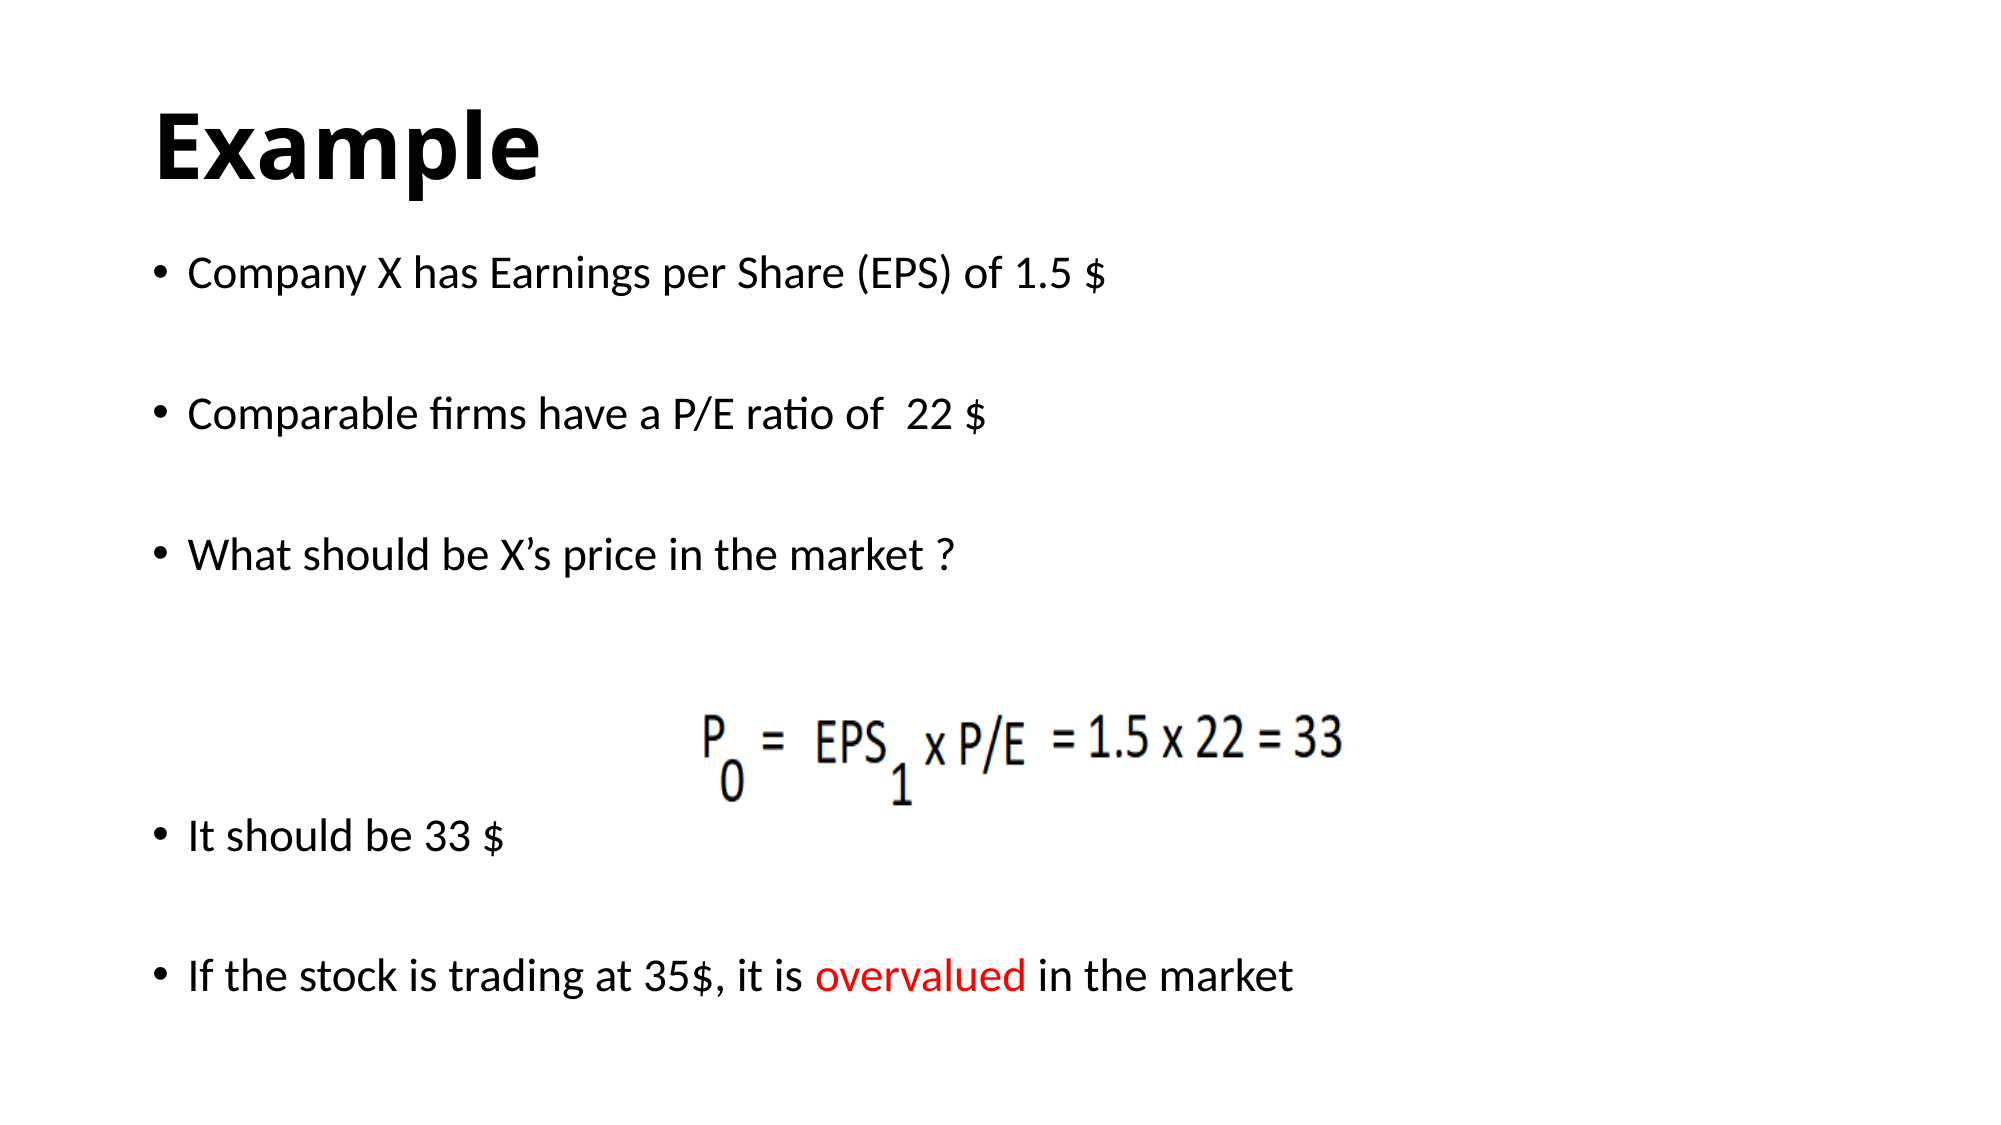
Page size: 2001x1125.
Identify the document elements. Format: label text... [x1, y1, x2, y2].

picture [676, 684, 1357, 825]
title Example [137, 59, 1863, 240]
list Company X has Earnings per Share (EPS) of 1.5 $ Comparable firms have a P/E ratio of 22 $ What should be X’s price in the market ? It should be 33 $ If the stock is trading at 35$, it is overvalued in the market [137, 240, 1863, 1014]
